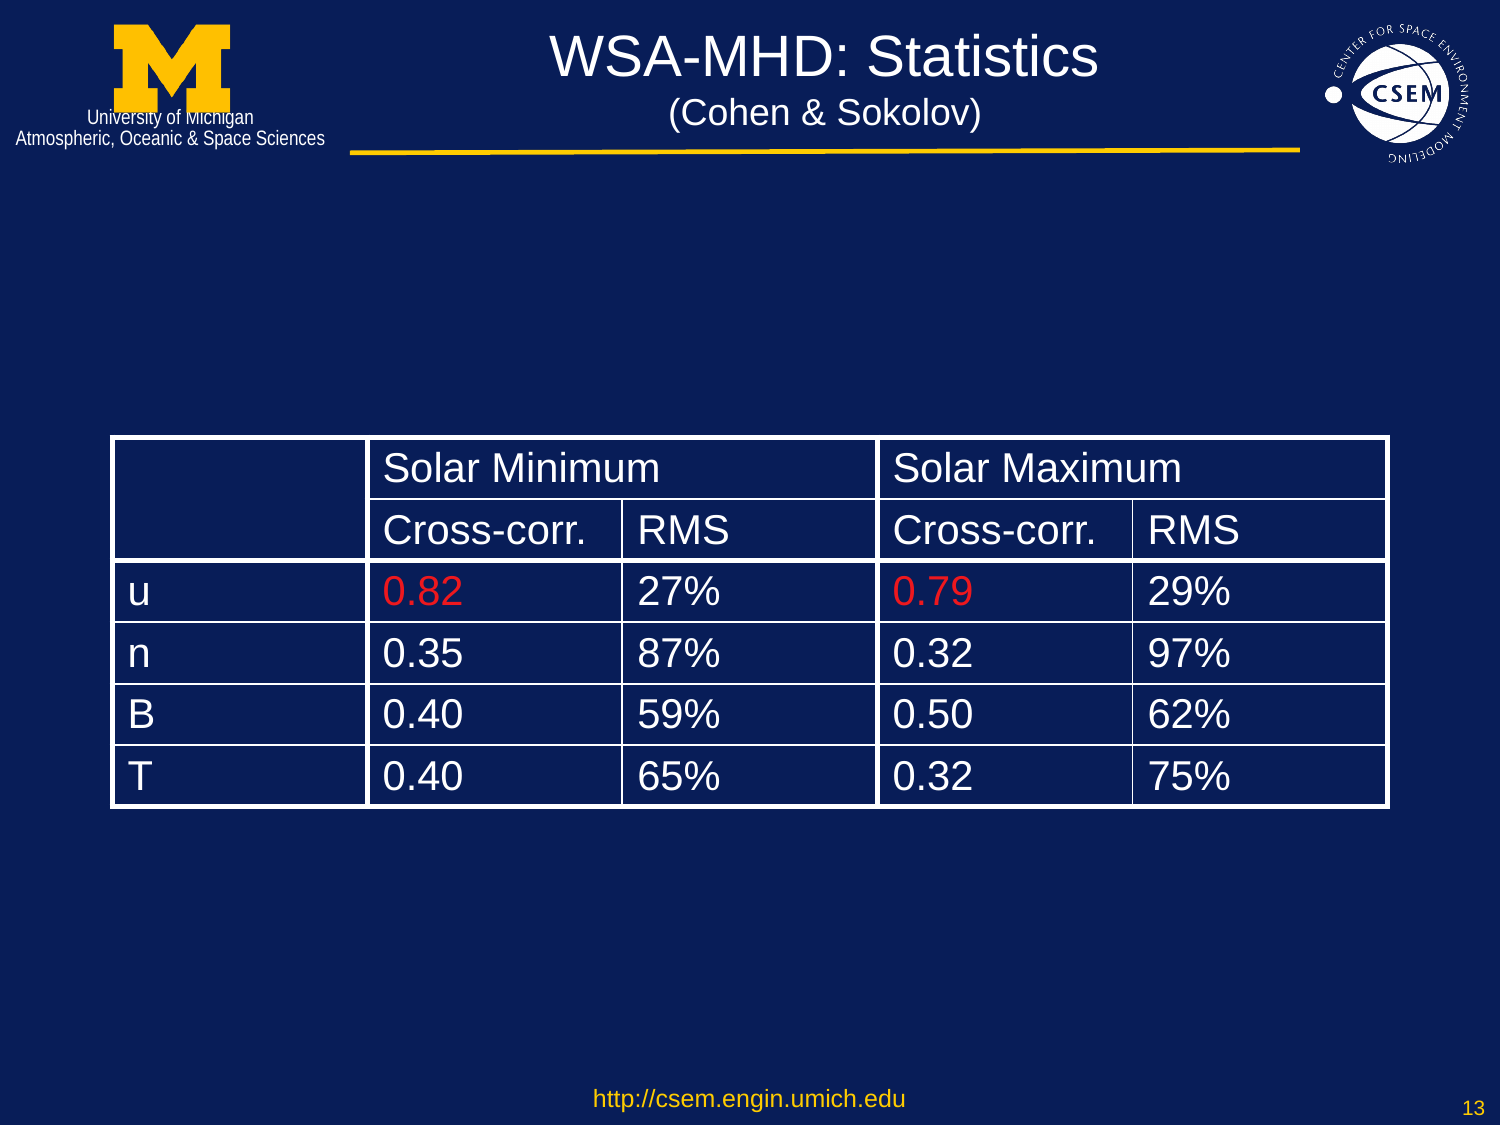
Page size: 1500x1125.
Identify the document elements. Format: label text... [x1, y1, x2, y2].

table_cell 0.32 [880, 746, 1132, 804]
table_cell 65% [623, 746, 875, 804]
table_cell T [115, 746, 365, 804]
table_cell n [115, 623, 365, 683]
table_cell 0.50 [880, 685, 1132, 744]
table_cell 0.35 [370, 623, 621, 683]
table_cell 0.82 [370, 563, 621, 621]
table_cell Cross-corr. [370, 500, 621, 558]
table_cell 75% [1133, 746, 1385, 804]
table_cell 62% [1133, 685, 1385, 744]
table_cell RMS [1133, 500, 1385, 558]
title WSA-MHD: Statistics (Cohen & Sokolov) [349, 9, 1301, 141]
table_cell 27% [623, 563, 875, 621]
table_cell Cross-corr. [880, 500, 1132, 558]
picture [112, 24, 232, 113]
table_cell u [115, 563, 365, 621]
table_cell 59% [623, 685, 875, 744]
table_cell 0.79 [880, 563, 1132, 621]
picture [1325, 24, 1469, 163]
table_cell 29% [1133, 563, 1385, 621]
table_header Solar Maximum [880, 440, 1385, 498]
table_cell RMS [623, 500, 875, 558]
table_cell 0.40 [370, 746, 621, 804]
table_cell B [115, 685, 365, 744]
table_cell 0.32 [880, 623, 1132, 683]
table_header [115, 440, 365, 558]
table_cell 0.40 [370, 685, 621, 744]
table_header Solar Minimum [370, 440, 875, 498]
table_cell 87% [623, 623, 875, 683]
footer http://csem.engin.umich.edu [0, 1074, 1500, 1125]
table_cell 97% [1133, 623, 1385, 683]
